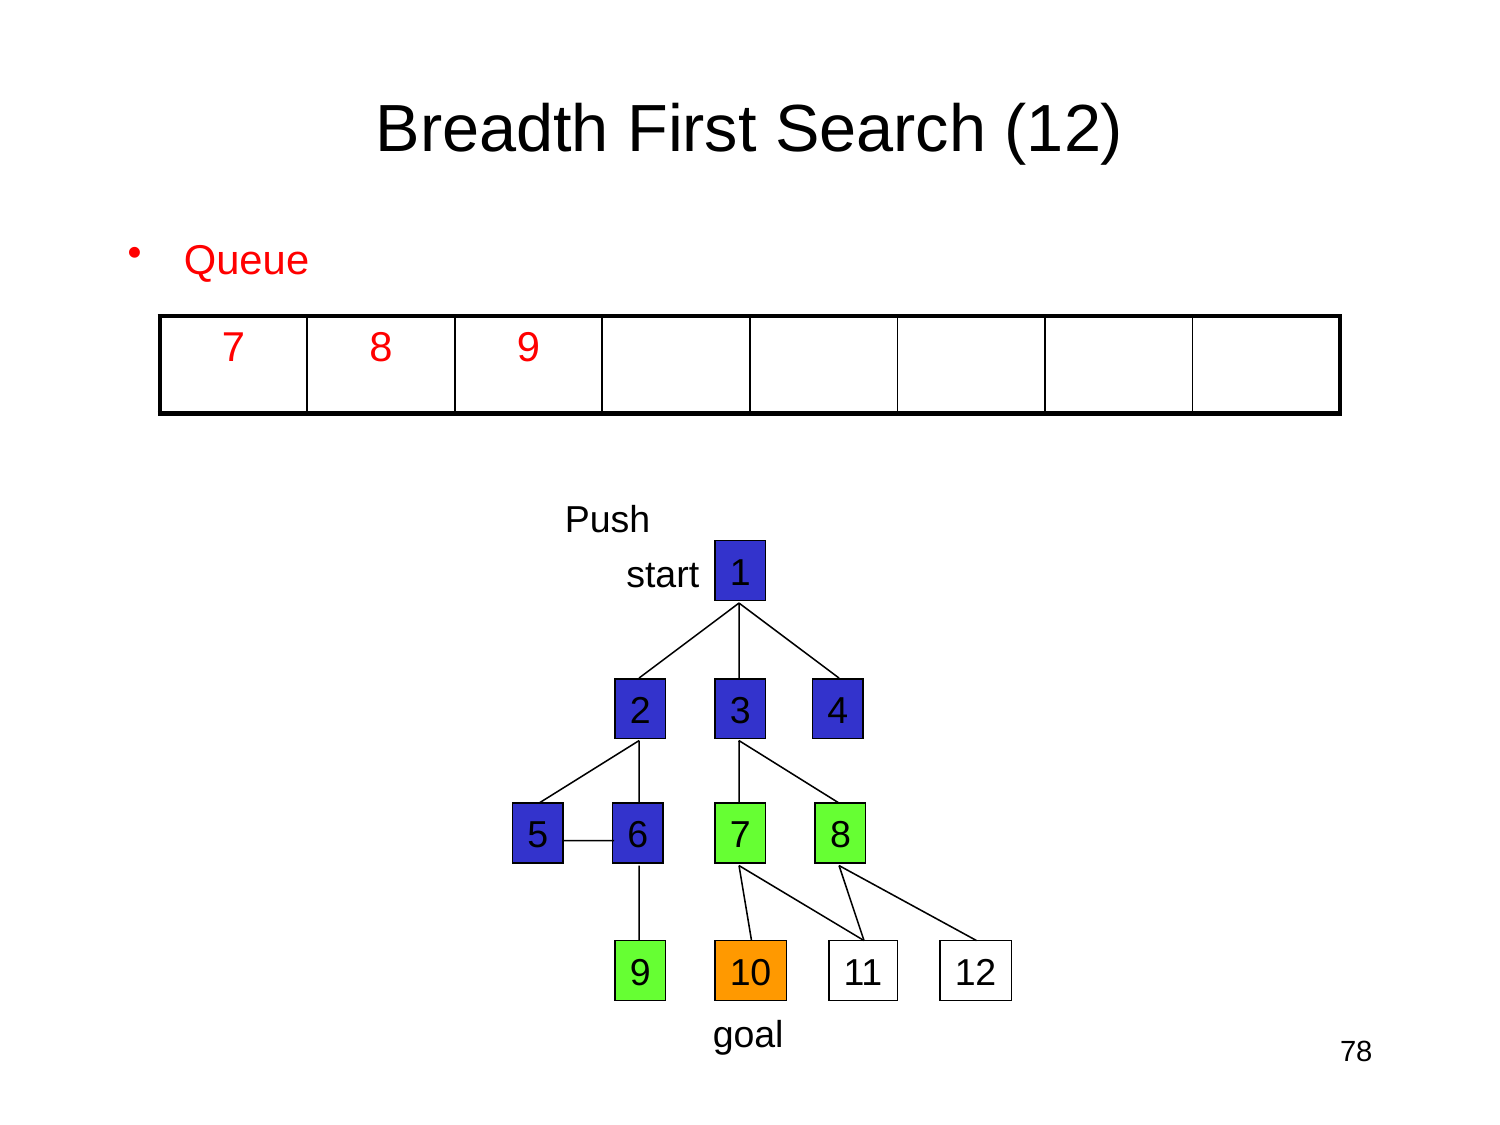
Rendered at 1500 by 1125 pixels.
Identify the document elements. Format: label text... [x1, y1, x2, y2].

table_header 7 [162, 318, 306, 411]
text_box 1 [715, 540, 766, 601]
table_header [603, 318, 749, 411]
table_header [751, 318, 897, 411]
text_box 6 [612, 803, 663, 863]
table_header 9 [456, 318, 601, 411]
title Breadth First Search (12) [112, 62, 1388, 188]
text_box 11 [828, 940, 898, 1001]
text_box 12 [940, 940, 1012, 1001]
text_box 3 [715, 678, 766, 739]
list Queue [112, 224, 1388, 600]
text_box 2 [615, 678, 666, 739]
text_box Push [550, 487, 666, 548]
text_box 5 [512, 803, 563, 863]
text_box 9 [615, 940, 666, 1001]
text_box start [611, 542, 715, 602]
table_header [1193, 318, 1338, 411]
text_box 10 [715, 940, 787, 1001]
text_box 8 [815, 803, 866, 863]
text_box goal [698, 1002, 799, 1062]
table_header [898, 318, 1044, 411]
table_header 8 [308, 318, 454, 411]
slide_number 78 [1074, 1024, 1388, 1101]
text_box 4 [812, 678, 863, 739]
table_header [1046, 318, 1192, 411]
text_box 7 [715, 803, 766, 863]
